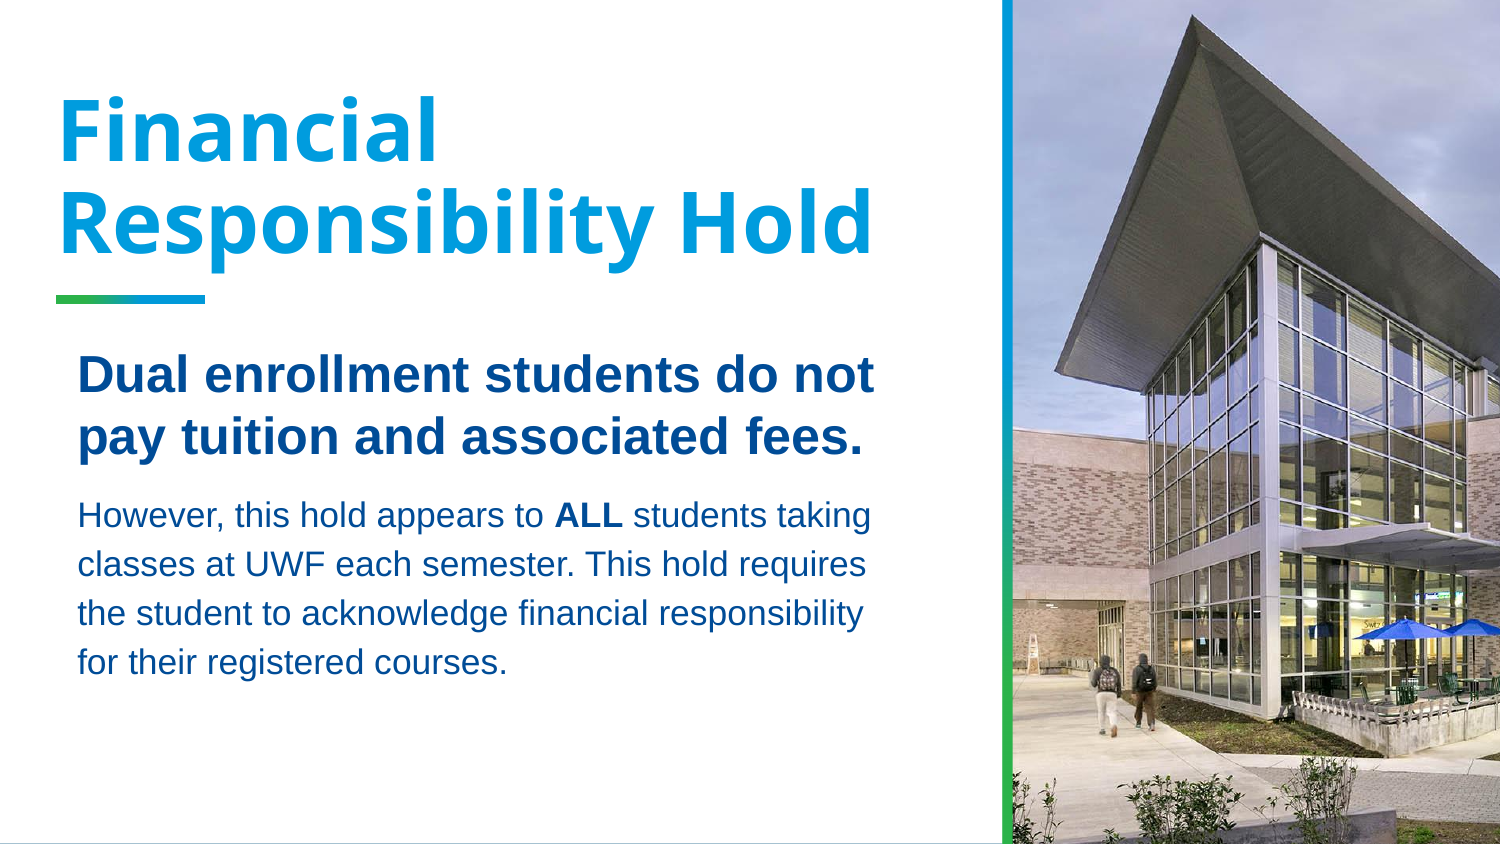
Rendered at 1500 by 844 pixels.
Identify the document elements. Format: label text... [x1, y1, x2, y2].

text_box Dual enrollment students do not pay tuition and associated fees. However, this hold appears to ALL students taking classes at UWF each semester. This hold requires the student to acknowledge financial responsibility for their registered courses. [62, 332, 918, 706]
title Financial Responsibility Hold [56, 87, 963, 288]
picture [55, 295, 132, 304]
picture [580, 0, 1500, 844]
